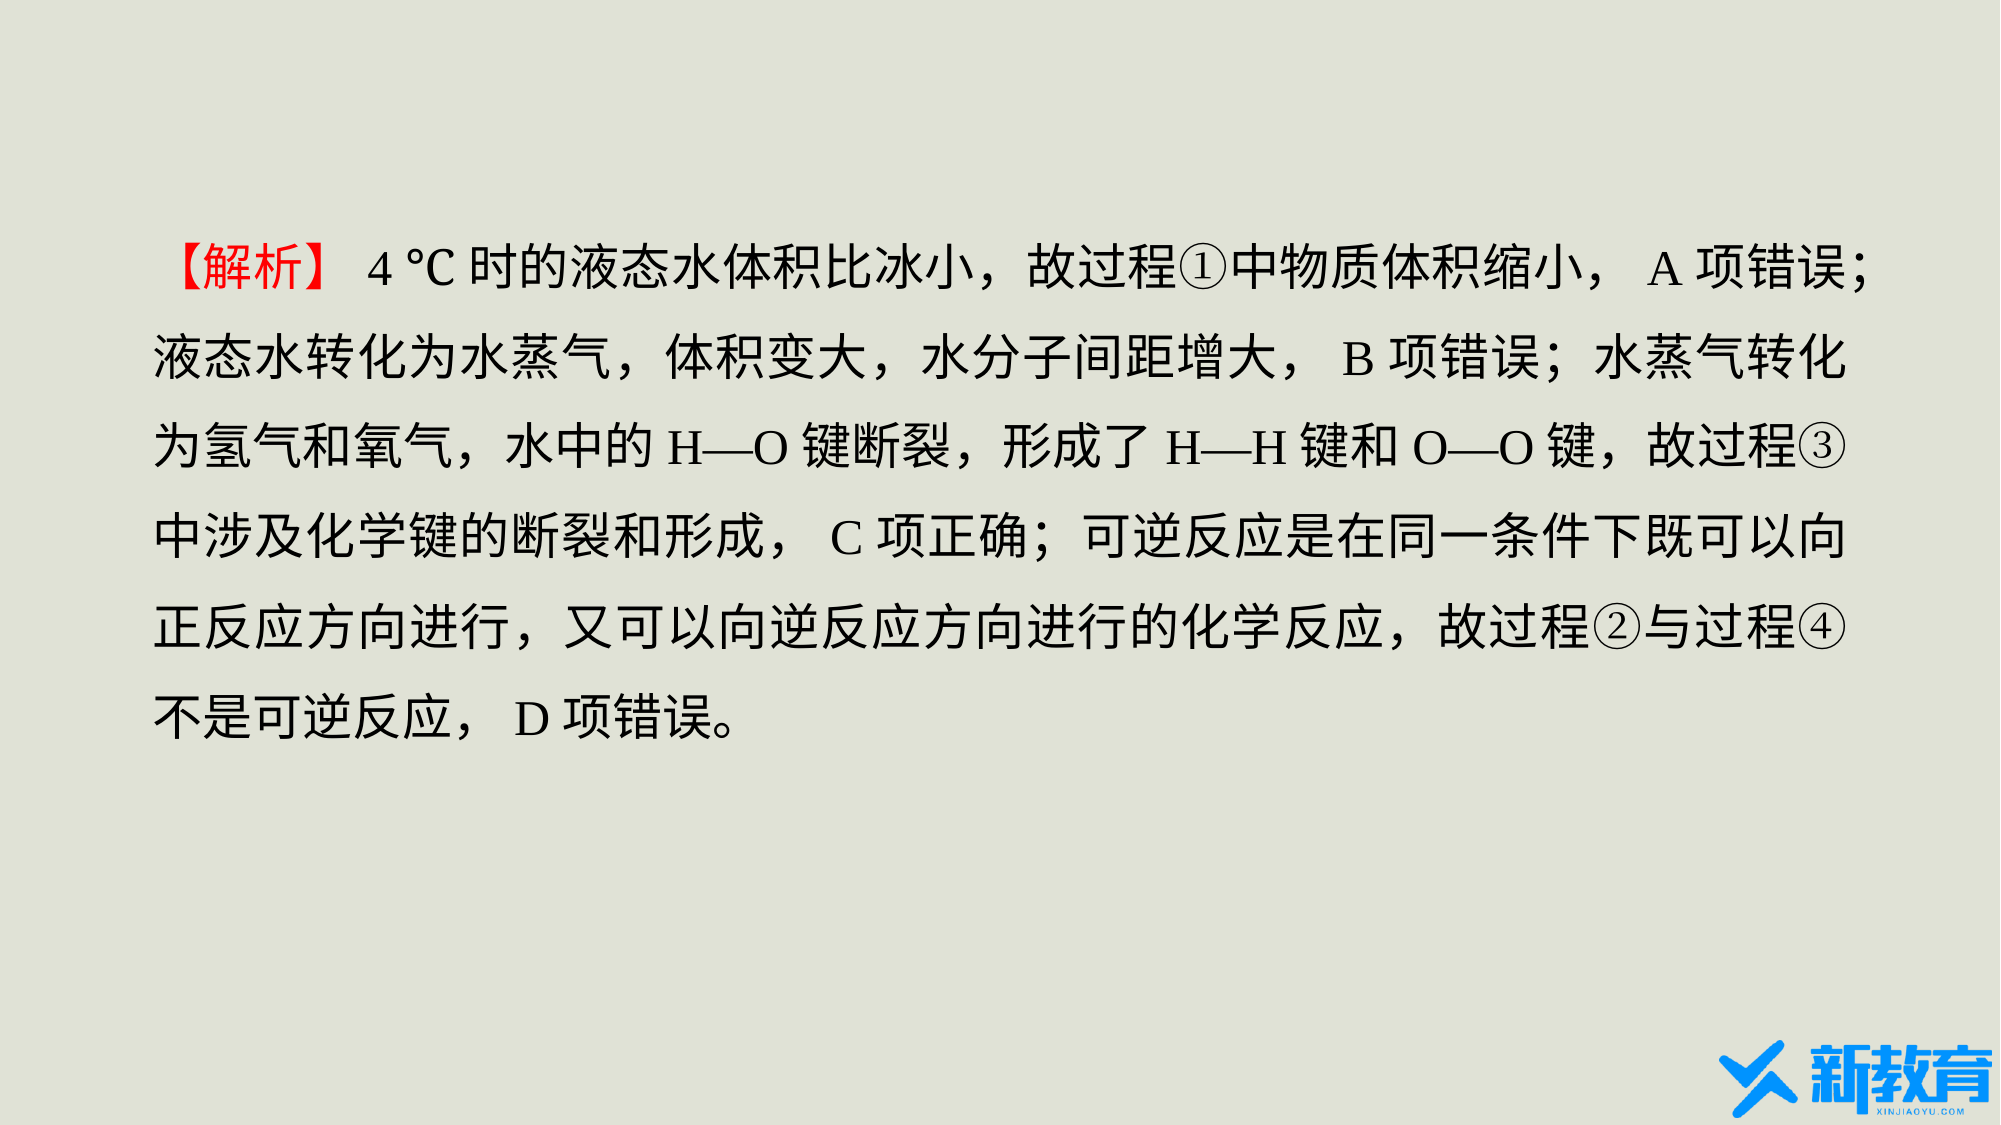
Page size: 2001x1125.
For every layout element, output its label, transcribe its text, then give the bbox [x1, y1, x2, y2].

picture [1719, 1040, 1992, 1118]
text_box 【解析】4 ℃时的液态水体积比冰小，故过程①中物质体积缩小，A项错误；液态水转化为水蒸气，体积变大，水分子间距增大，B项错误；水蒸气转化为氢气和氧气，水中的H—O键断裂，形成了H—H键和O—O键，故过程③中涉及化学键的断裂和形成，C项正确；可逆反应是在同一条件下既可以向正反应方向进行，又可以向逆反应方向进行的化学反应，故过程②与过程④不是可逆反应，D项错误。 [137, 197, 1863, 753]
